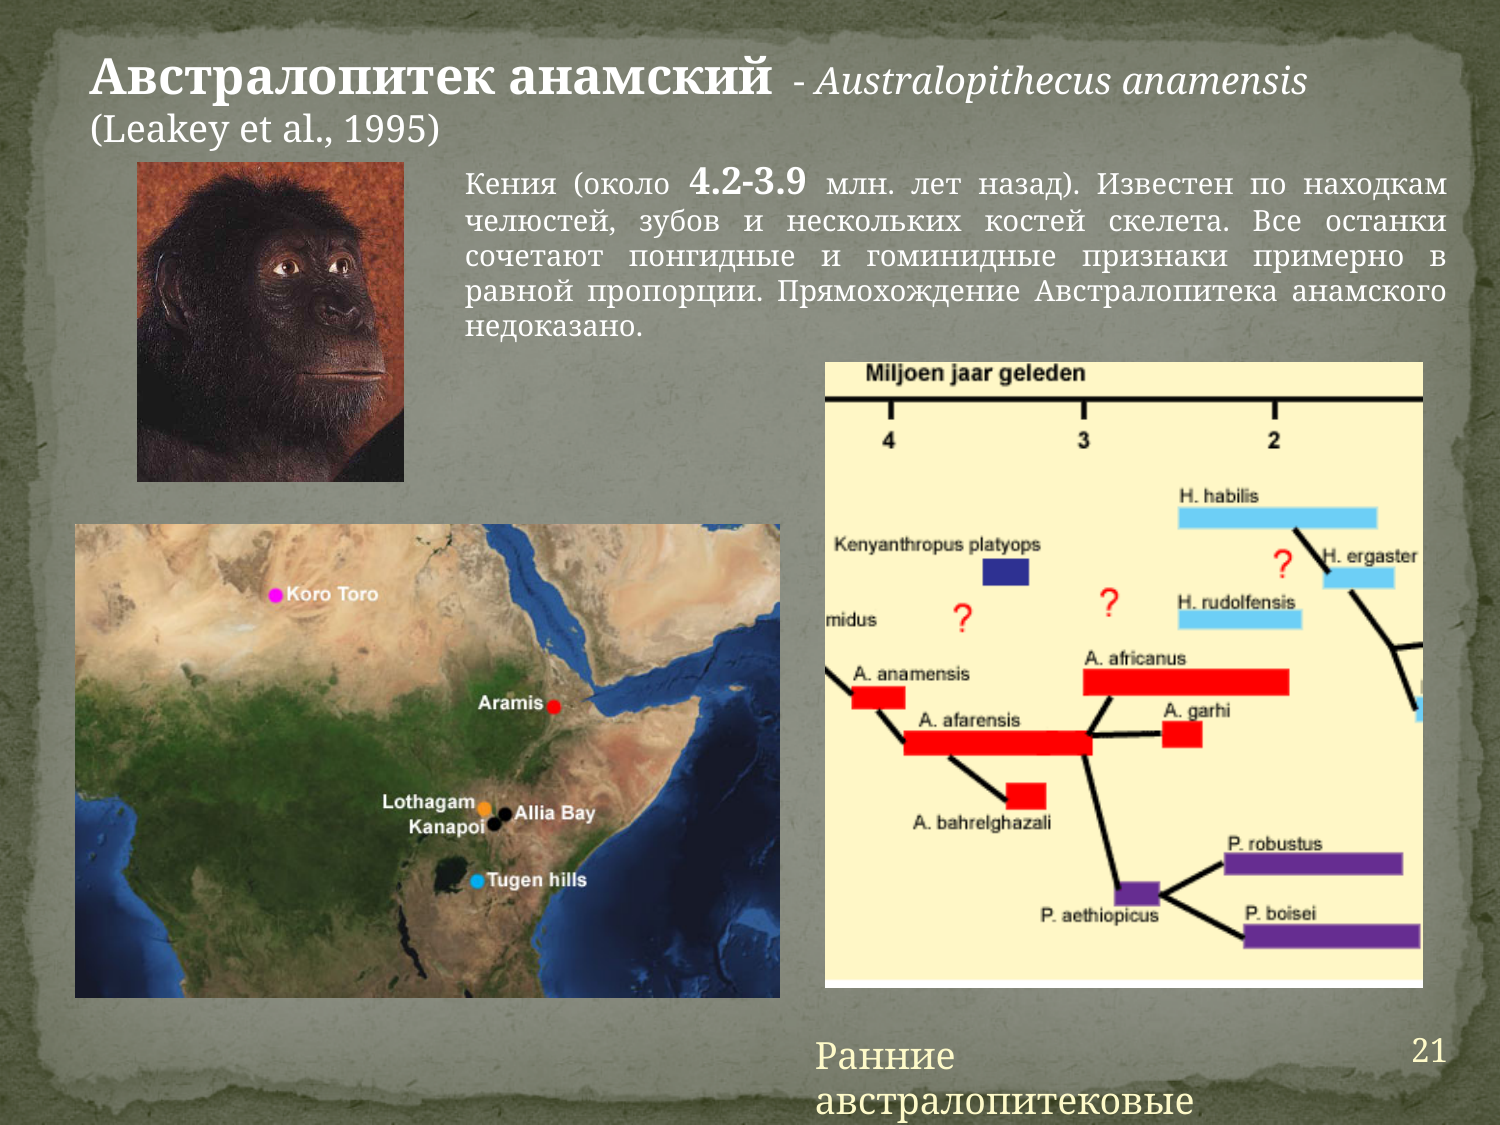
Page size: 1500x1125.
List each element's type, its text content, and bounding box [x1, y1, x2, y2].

text_box Ранние австралопитековые [799, 1024, 1325, 1125]
slide_number 21 [1379, 1014, 1480, 1089]
picture [75, 524, 780, 998]
picture [137, 162, 404, 482]
text_box Австралопитек анамский - Australopithecus аnamensis (Leakey et al., 1995) [75, 37, 1450, 158]
text_box Кения (около 4.2-3.9 млн. лет назад). Известен по находкам челюстей, зубов и нескольких костей скелета. Все останки сочетают понгидные и гоминидные признаки примерно в равной пропорции. Прямохождение Австралопитека анамского недоказано. [450, 149, 1463, 350]
picture [825, 362, 1423, 988]
